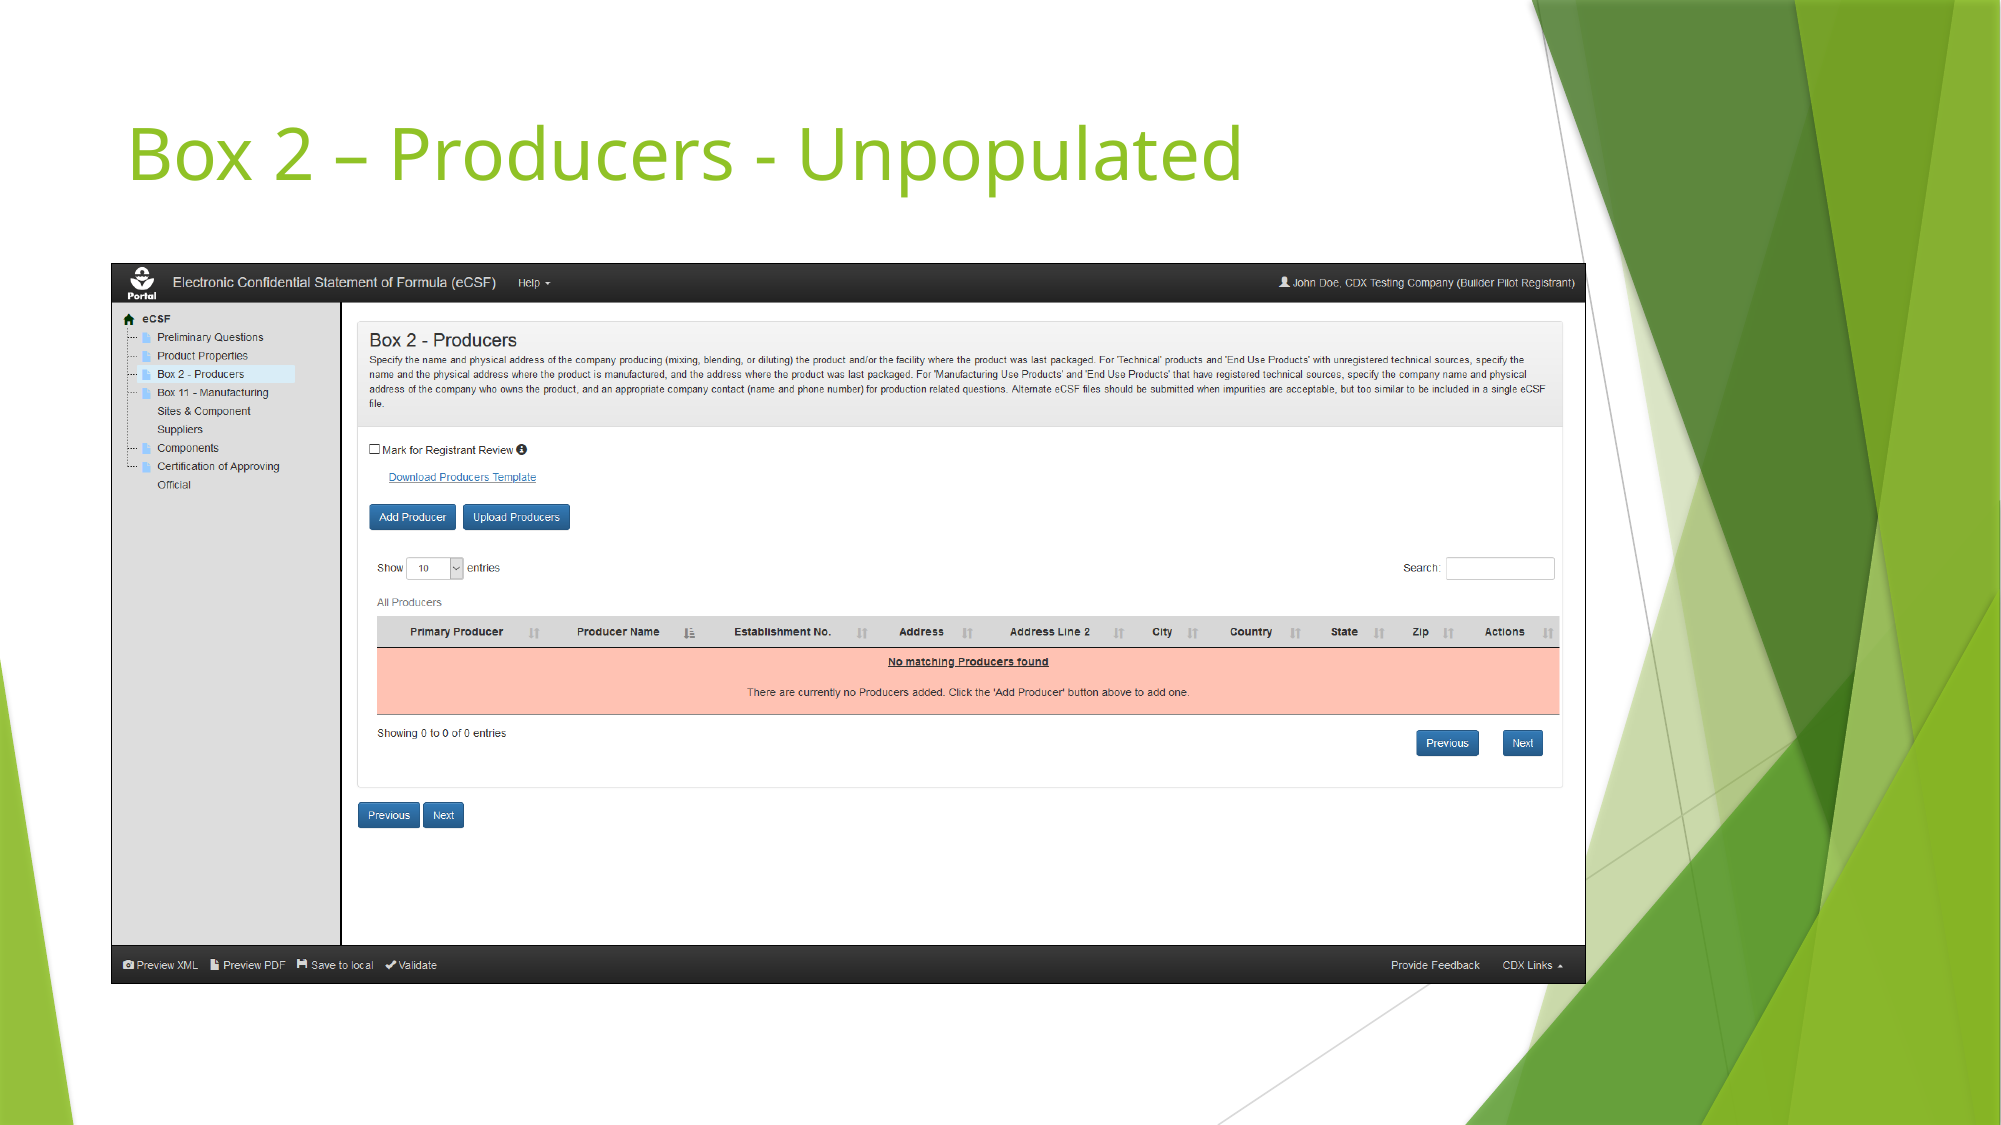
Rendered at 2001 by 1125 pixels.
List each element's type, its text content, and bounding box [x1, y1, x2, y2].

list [110, 262, 1587, 985]
title Box 2 – Producers - Unpopulated [111, 99, 1522, 203]
